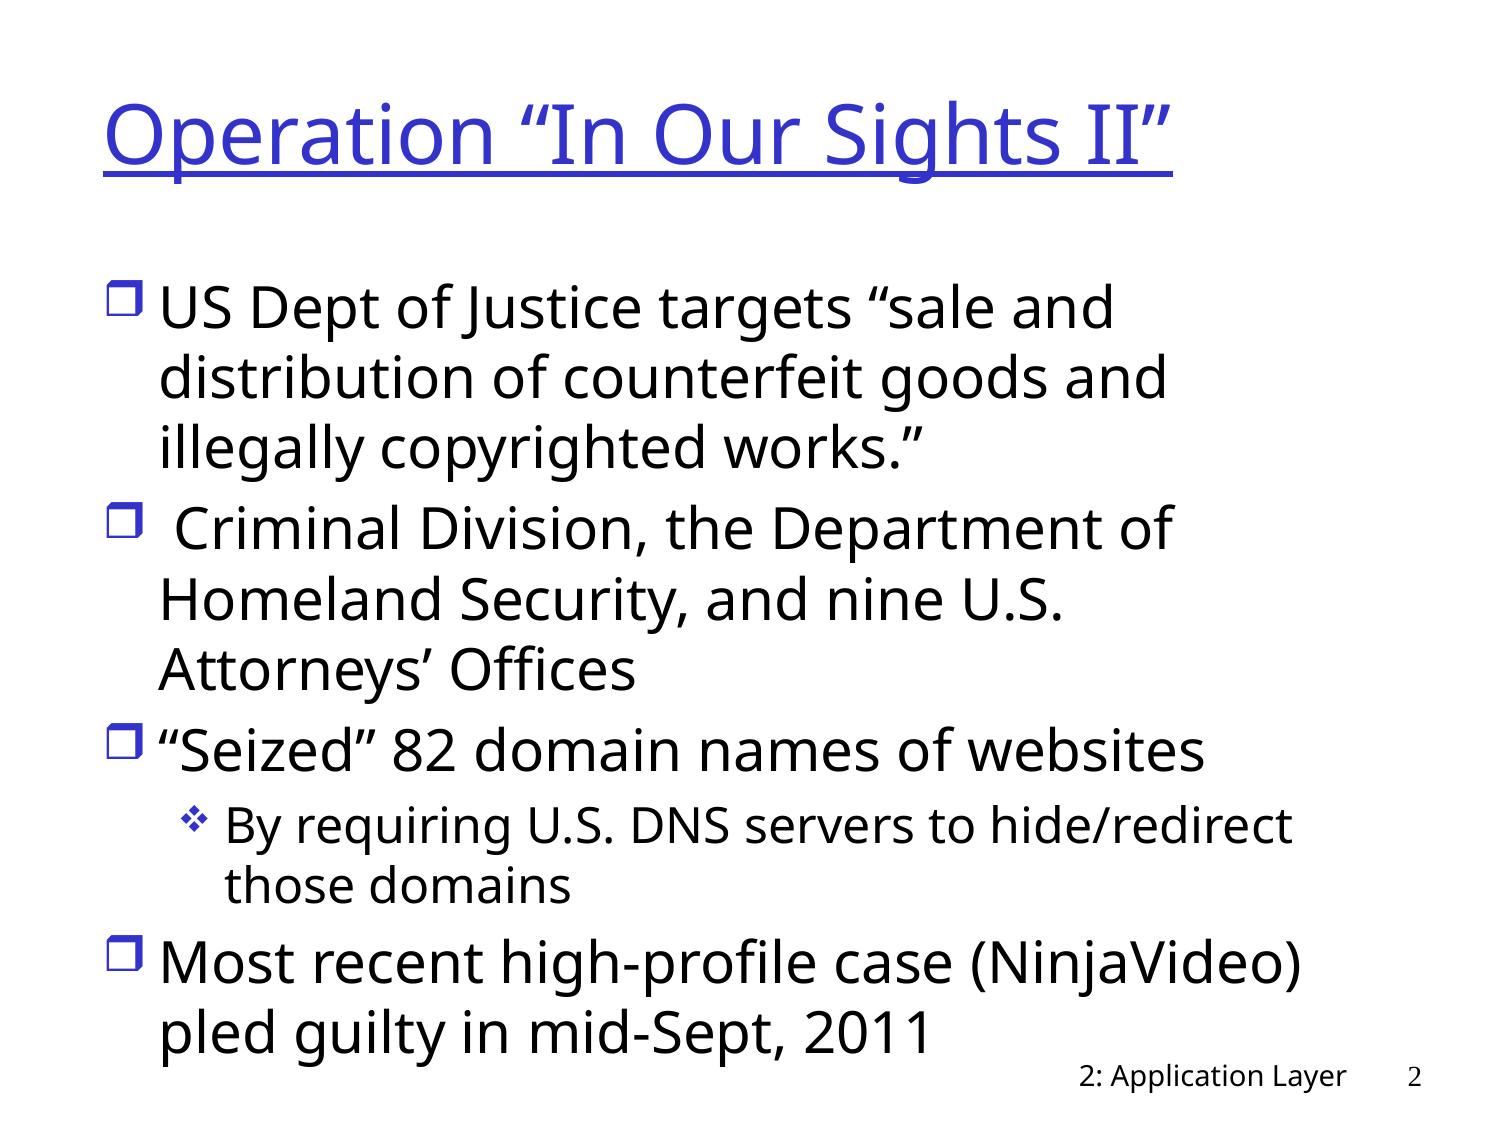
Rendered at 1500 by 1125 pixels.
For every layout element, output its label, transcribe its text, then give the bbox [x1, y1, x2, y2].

footer 2: Application Layer [887, 1049, 1362, 1125]
list US Dept of Justice targets “sale and distribution of counterfeit goods and illegally copyrighted works.” Criminal Division, the Department of Homeland Security, and nine U.S. Attorneys’ Offices “Seized” 82 domain names of websites By requiring U.S. DNS servers to hide/redirect those domains Most recent high-profile case (NinjaVideo) pled guilty in mid-Sept, 2011 [87, 262, 1363, 1026]
slide_number 2 [1362, 1049, 1438, 1125]
title Operation “In Our Sights II” [87, 37, 1363, 226]
